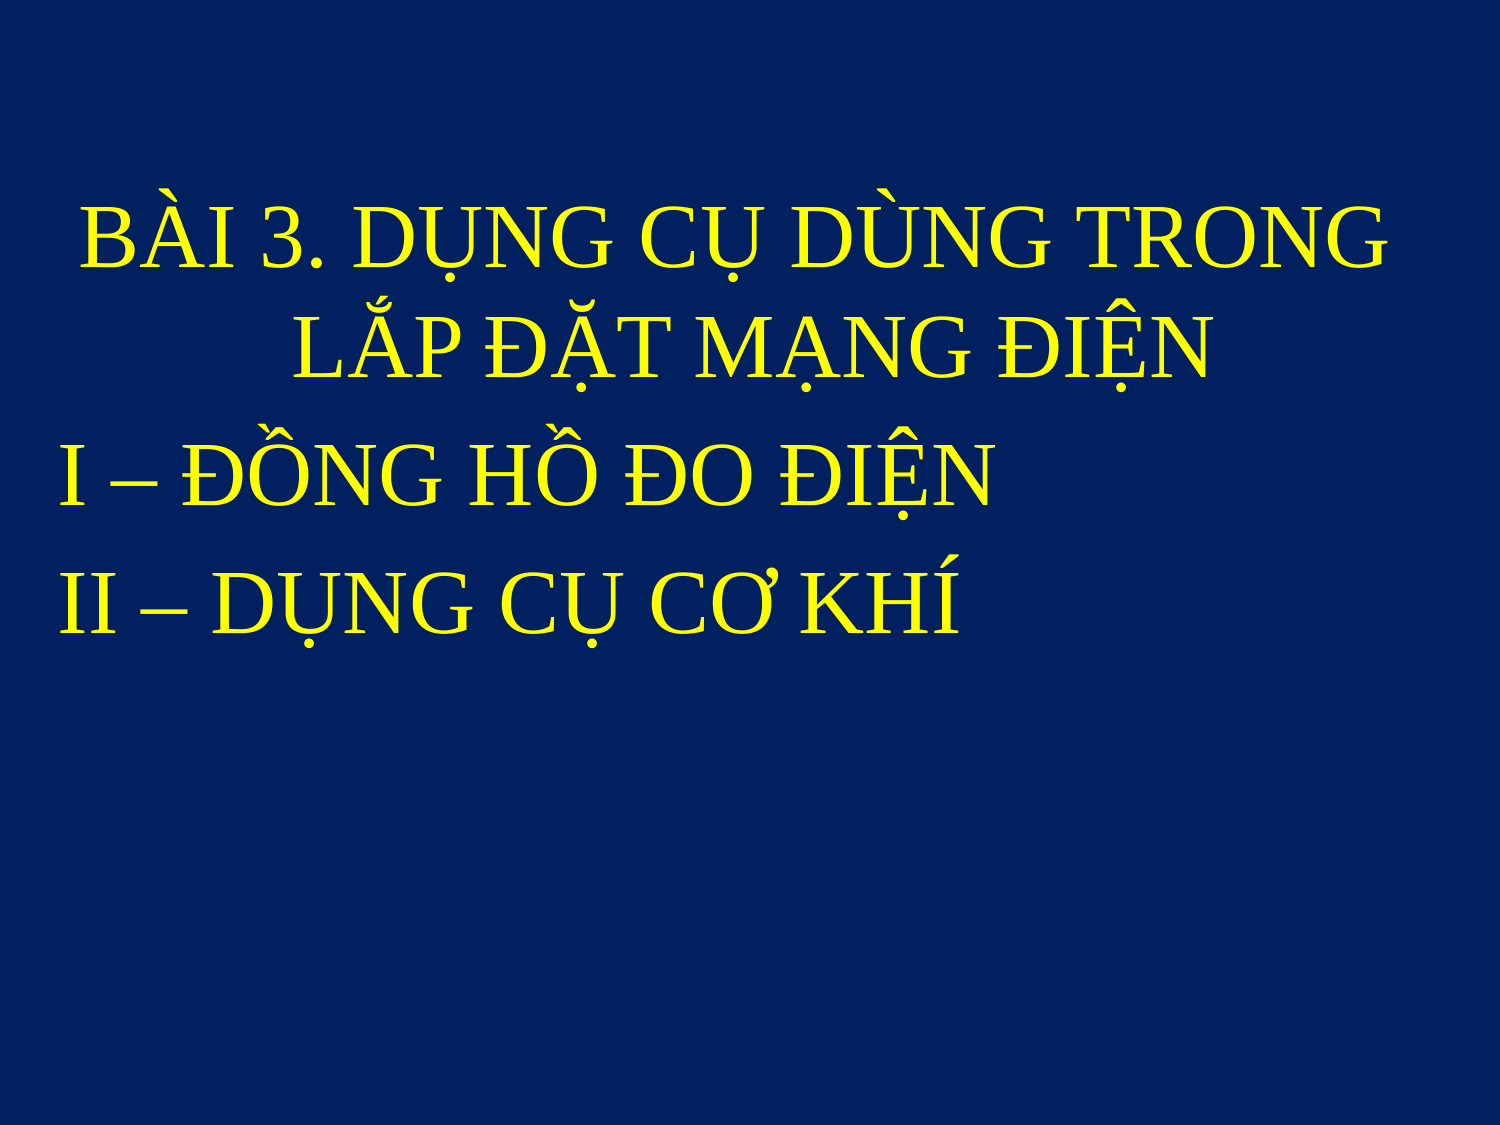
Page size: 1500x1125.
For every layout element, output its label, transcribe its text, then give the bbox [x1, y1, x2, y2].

list BÀI 3. DỤNG CỤ DÙNG TRONG LẮP ĐẶT MẠNG ĐIỆN I – ĐỒNG HỒ ĐO ĐIỆN II – DỤNG CỤ CƠ KHÍ [39, 175, 1465, 915]
